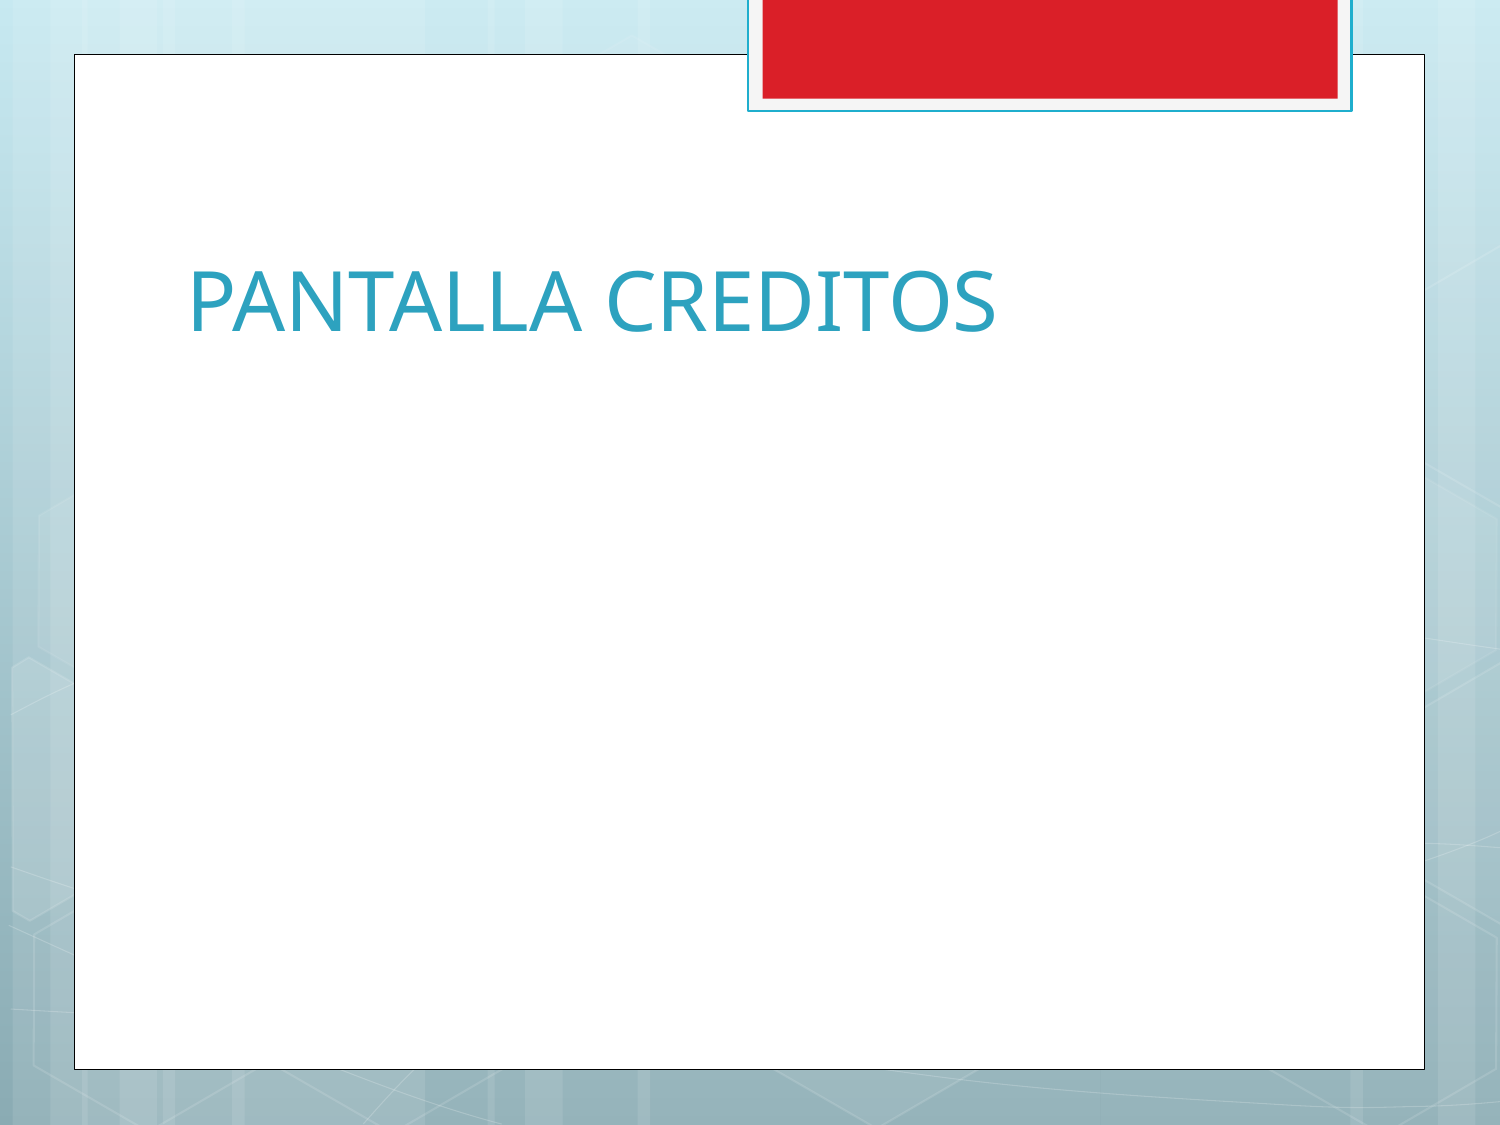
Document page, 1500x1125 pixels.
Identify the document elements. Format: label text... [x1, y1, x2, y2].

title PANTALLA CREDITOS [171, 168, 1324, 357]
